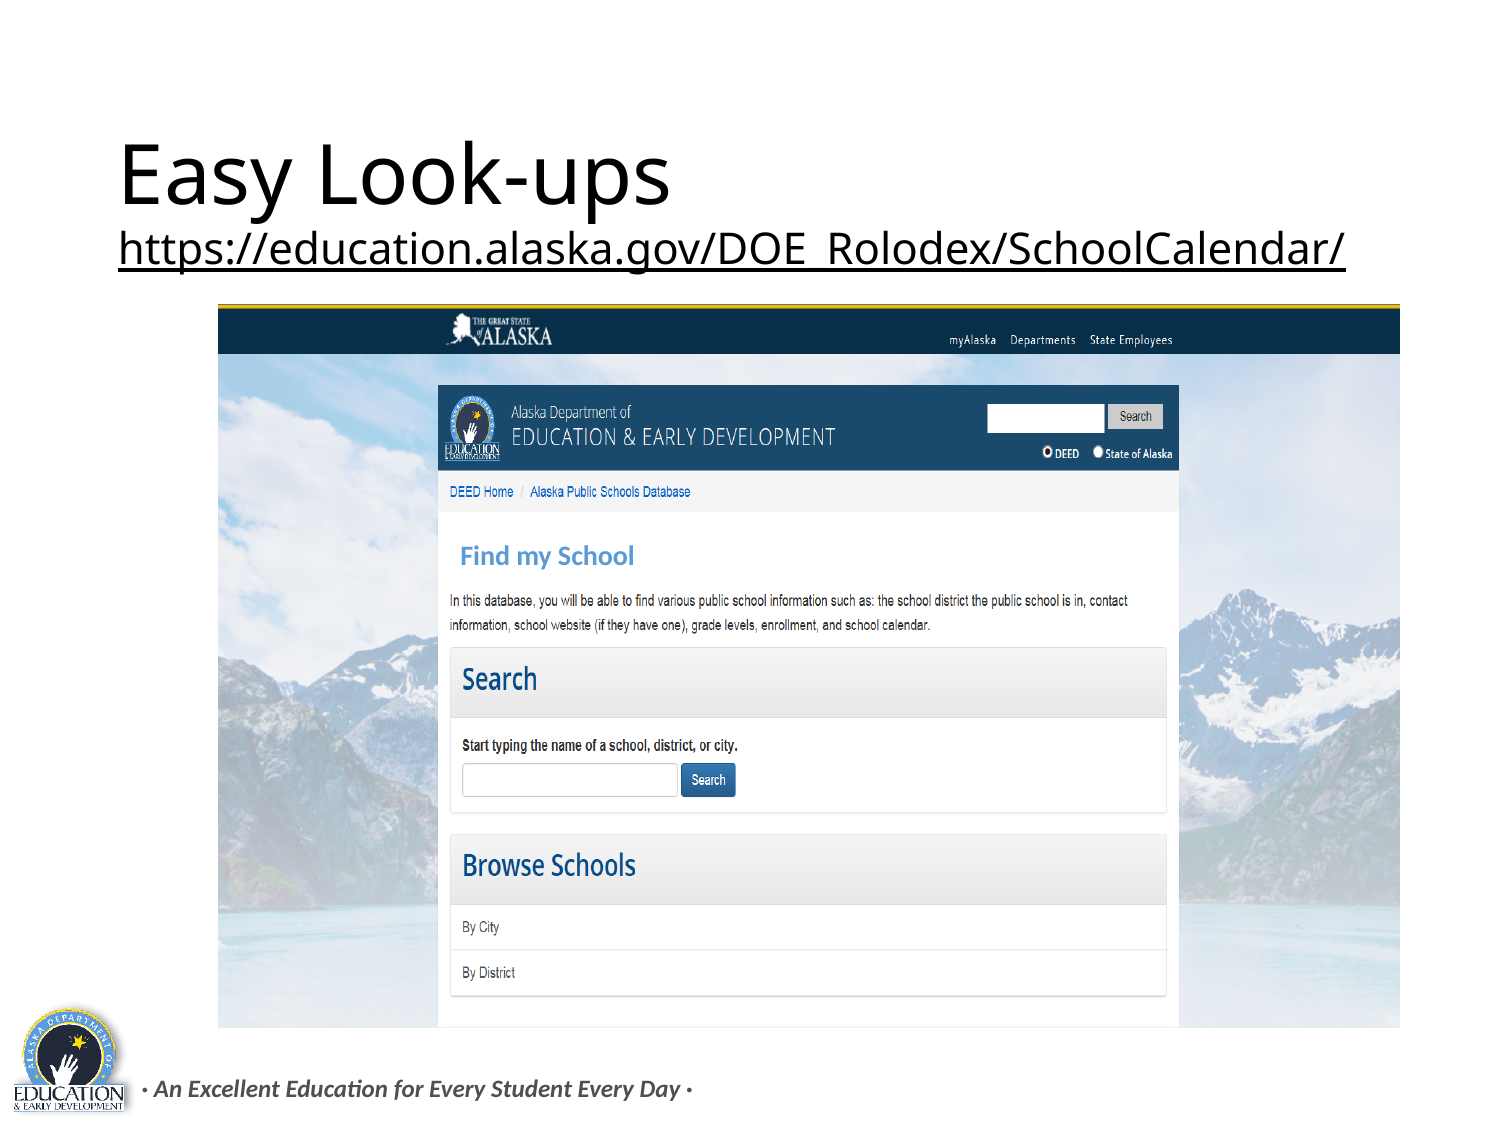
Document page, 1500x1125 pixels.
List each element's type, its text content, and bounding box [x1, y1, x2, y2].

text_box Easy Look-ups https://education.alaska.gov/DOE_Rolodex/SchoolCalendar/ [103, 124, 1397, 283]
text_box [218, 304, 1400, 1028]
picture [13, 1008, 124, 1112]
footer · An Excellent Education for Every Student Every Day · [123, 1050, 713, 1111]
